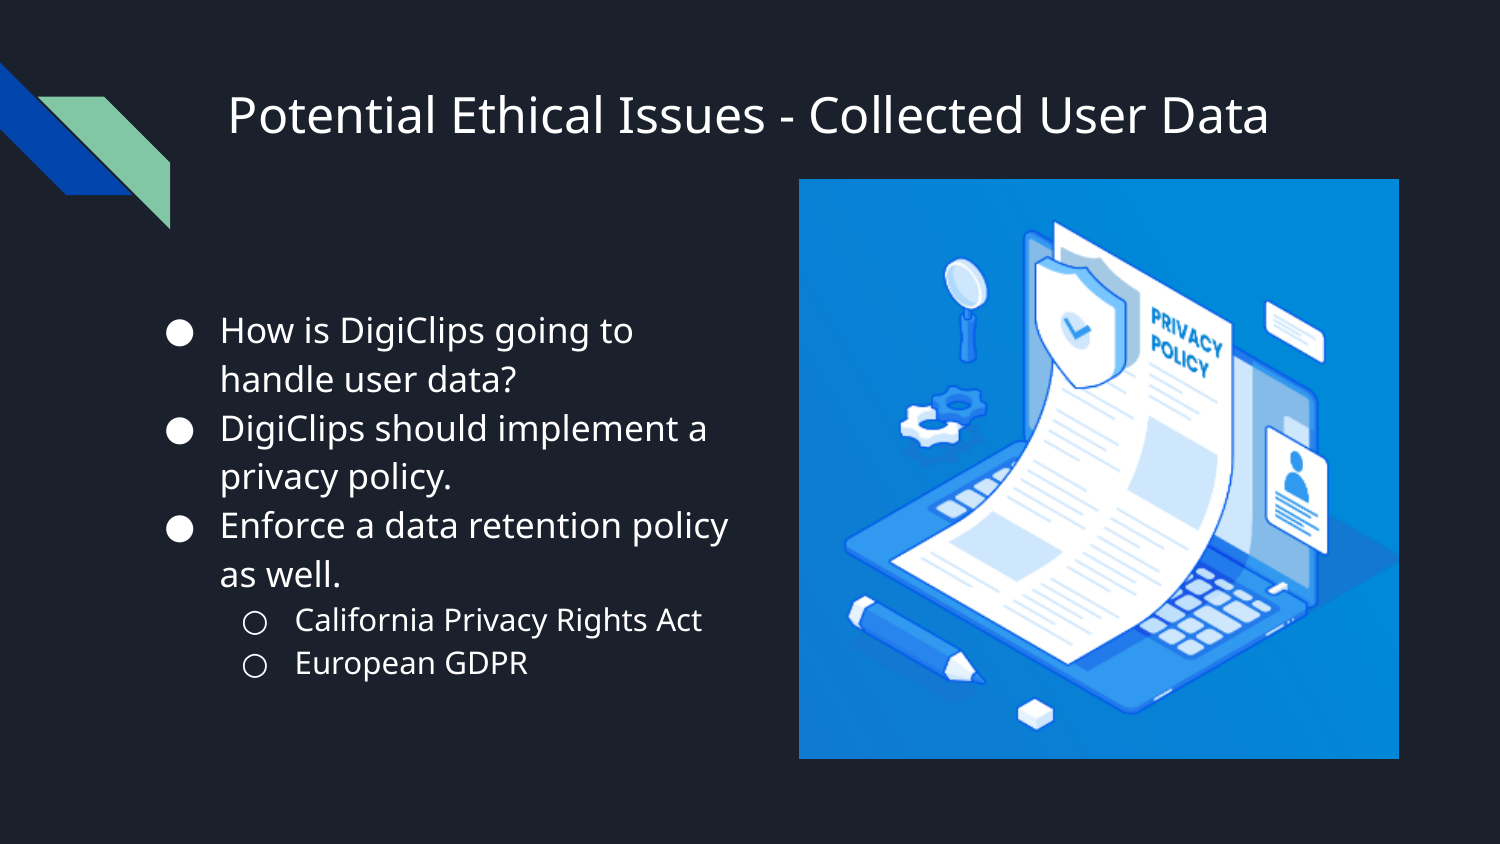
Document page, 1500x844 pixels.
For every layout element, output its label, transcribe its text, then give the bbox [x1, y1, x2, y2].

list How is DigiClips going to handle user data? DigiClips should implement a privacy policy. Enforce a data retention policy as well. California Privacy Rights Act European GDPR [129, 286, 767, 582]
picture [799, 179, 1399, 760]
title Potential Ethical Issues - Collected User Data [212, 64, 1368, 215]
